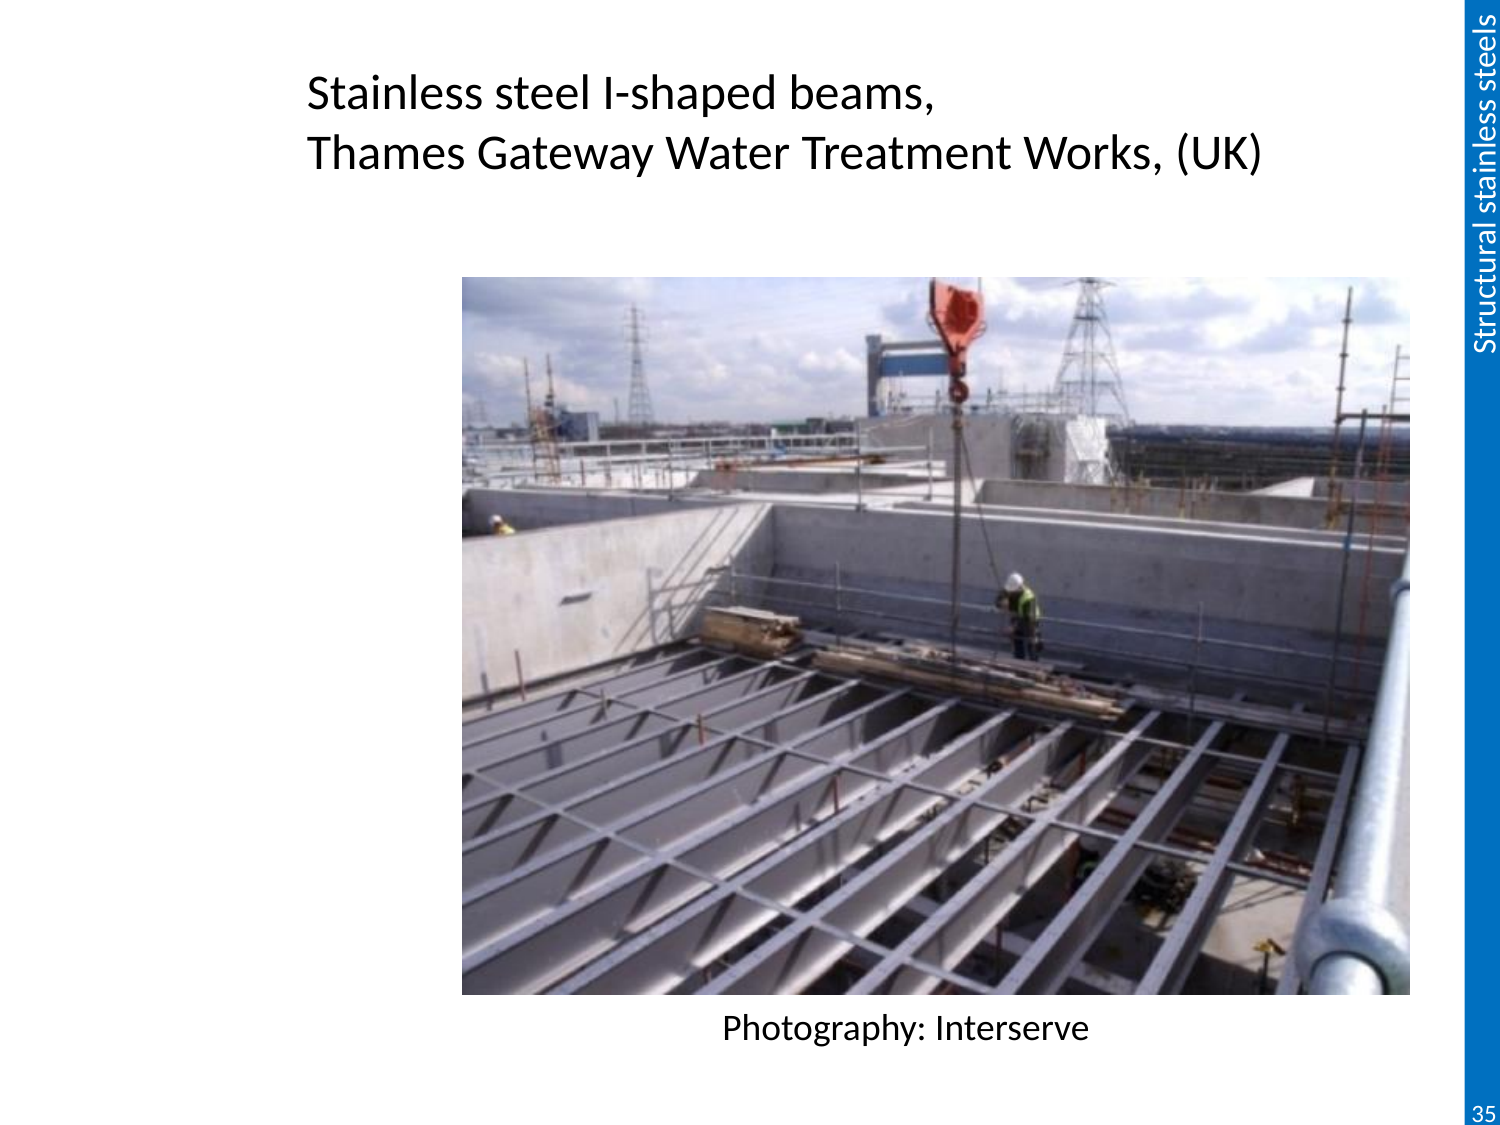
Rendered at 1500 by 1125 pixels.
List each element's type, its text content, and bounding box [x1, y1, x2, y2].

text_box Stainless steel I-shaped beams, Thames Gateway Water Treatment Works, (UK) [291, 52, 1312, 198]
text_box Photography: Interserve [707, 995, 1500, 1056]
slide_number 35 [1446, 1082, 1500, 1125]
picture [462, 277, 1410, 995]
